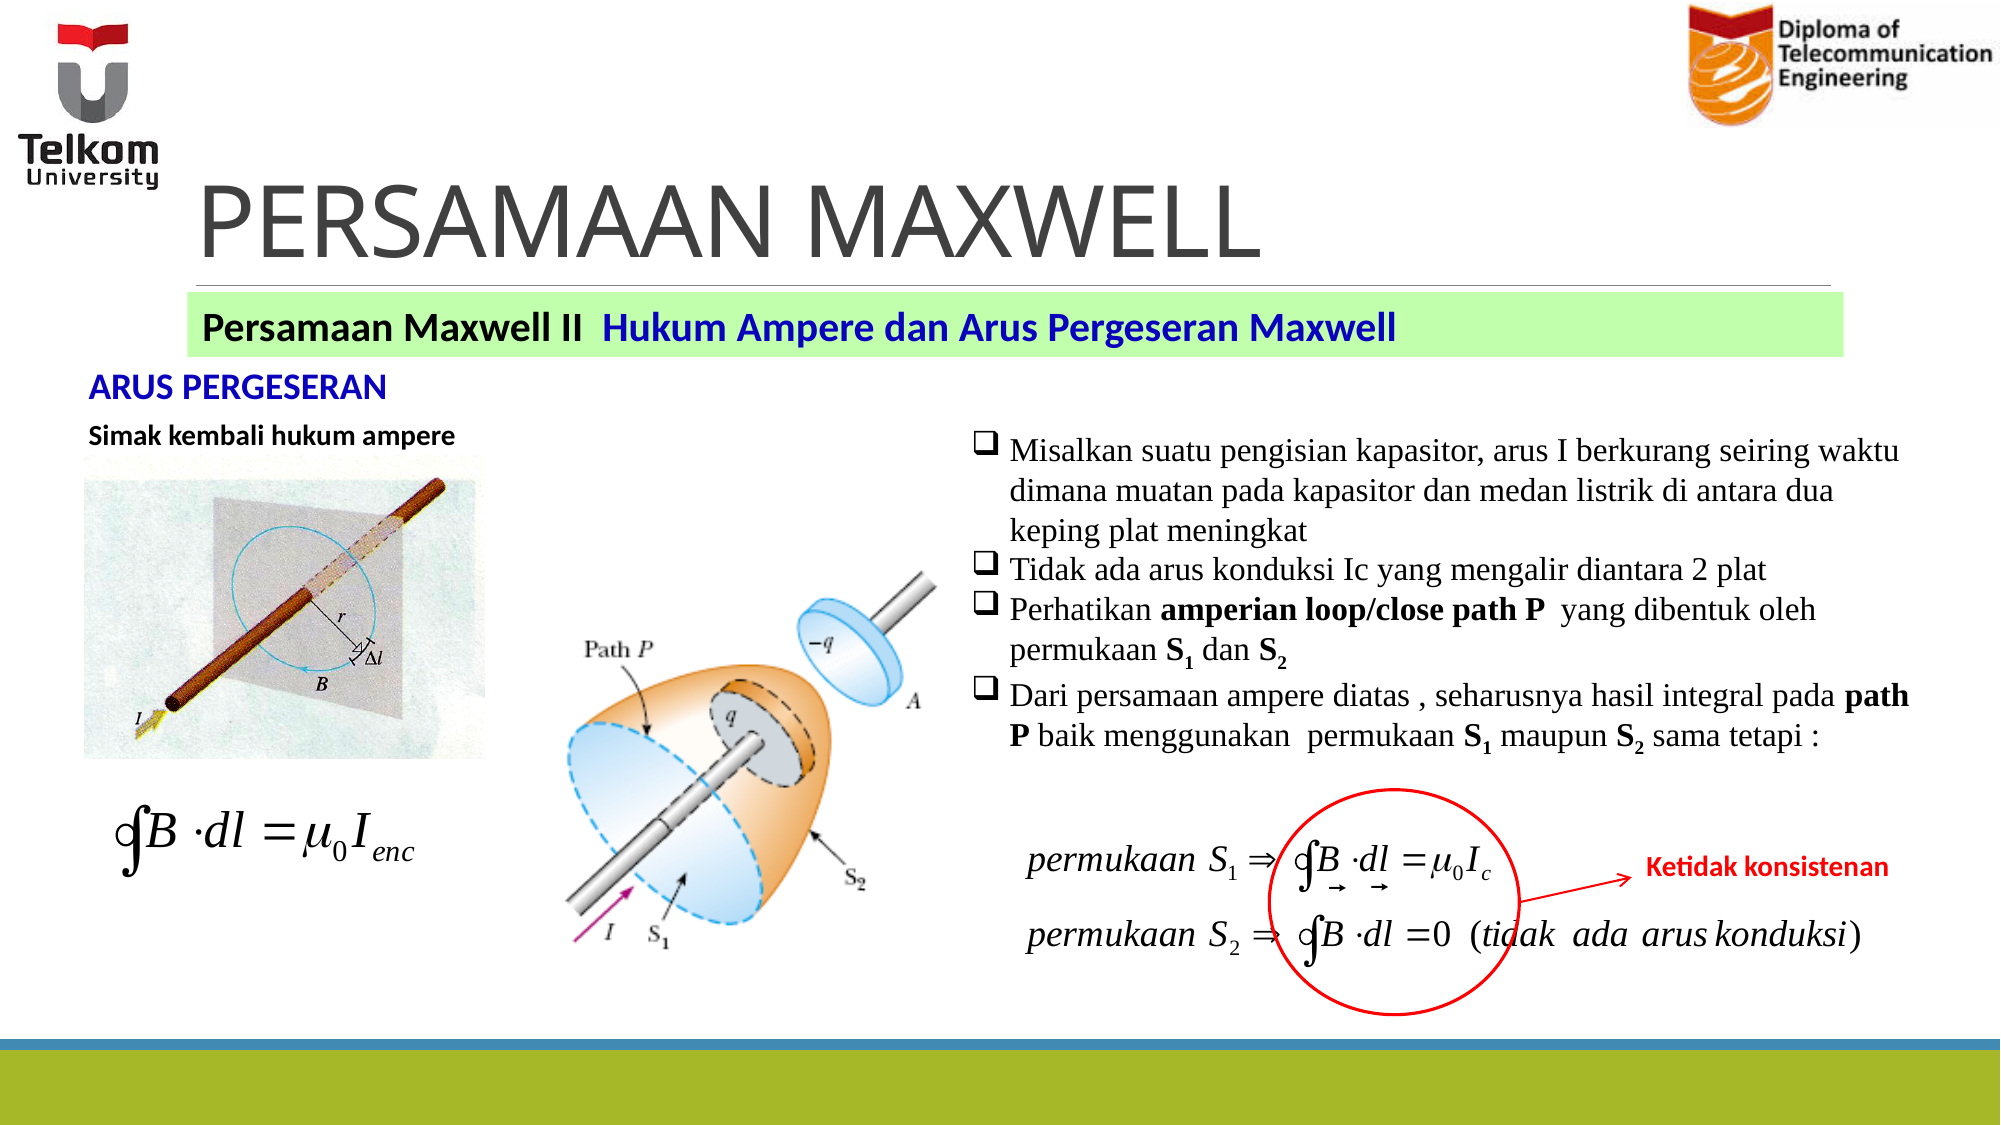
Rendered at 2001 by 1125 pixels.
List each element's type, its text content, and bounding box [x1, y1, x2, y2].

picture [537, 564, 940, 953]
text_box Ketidak konsistenan [1878, 839, 1932, 890]
picture [1686, 1, 2000, 128]
picture [1, 0, 183, 210]
title PERSAMAAN MAXWELL [180, 47, 1830, 285]
text_box [1303, 788, 1486, 823]
text_box Simak kembali hukum ampere [73, 409, 1137, 459]
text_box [105, 786, 426, 883]
picture [83, 455, 485, 760]
text_box ARUS PERGESERAN [73, 354, 1137, 409]
text_box [1303, 981, 1486, 1016]
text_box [1016, 826, 1870, 972]
text_box Persamaan Maxwell II Hukum Ampere dan Arus Pergeseran Maxwell [187, 292, 1844, 357]
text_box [1518, 876, 1633, 903]
text_box Misalkan suatu pengisian kapasitor, arus I berkurang seiring waktu dimana muatan pada kapasitor dan medan listrik di antara dua keping plat meningkat Tidak ada arus konduksi Ic yang mengalir diantara 2 plat Perhatikan amperian loop/close path P yang dibentuk oleh permukaan S1 dan S2 Dari persamaan ampere diatas , seharusnya hasil integral pada path P baik menggunakan permukaan S1 maupun S2 sama tetapi : [956, 420, 1932, 766]
